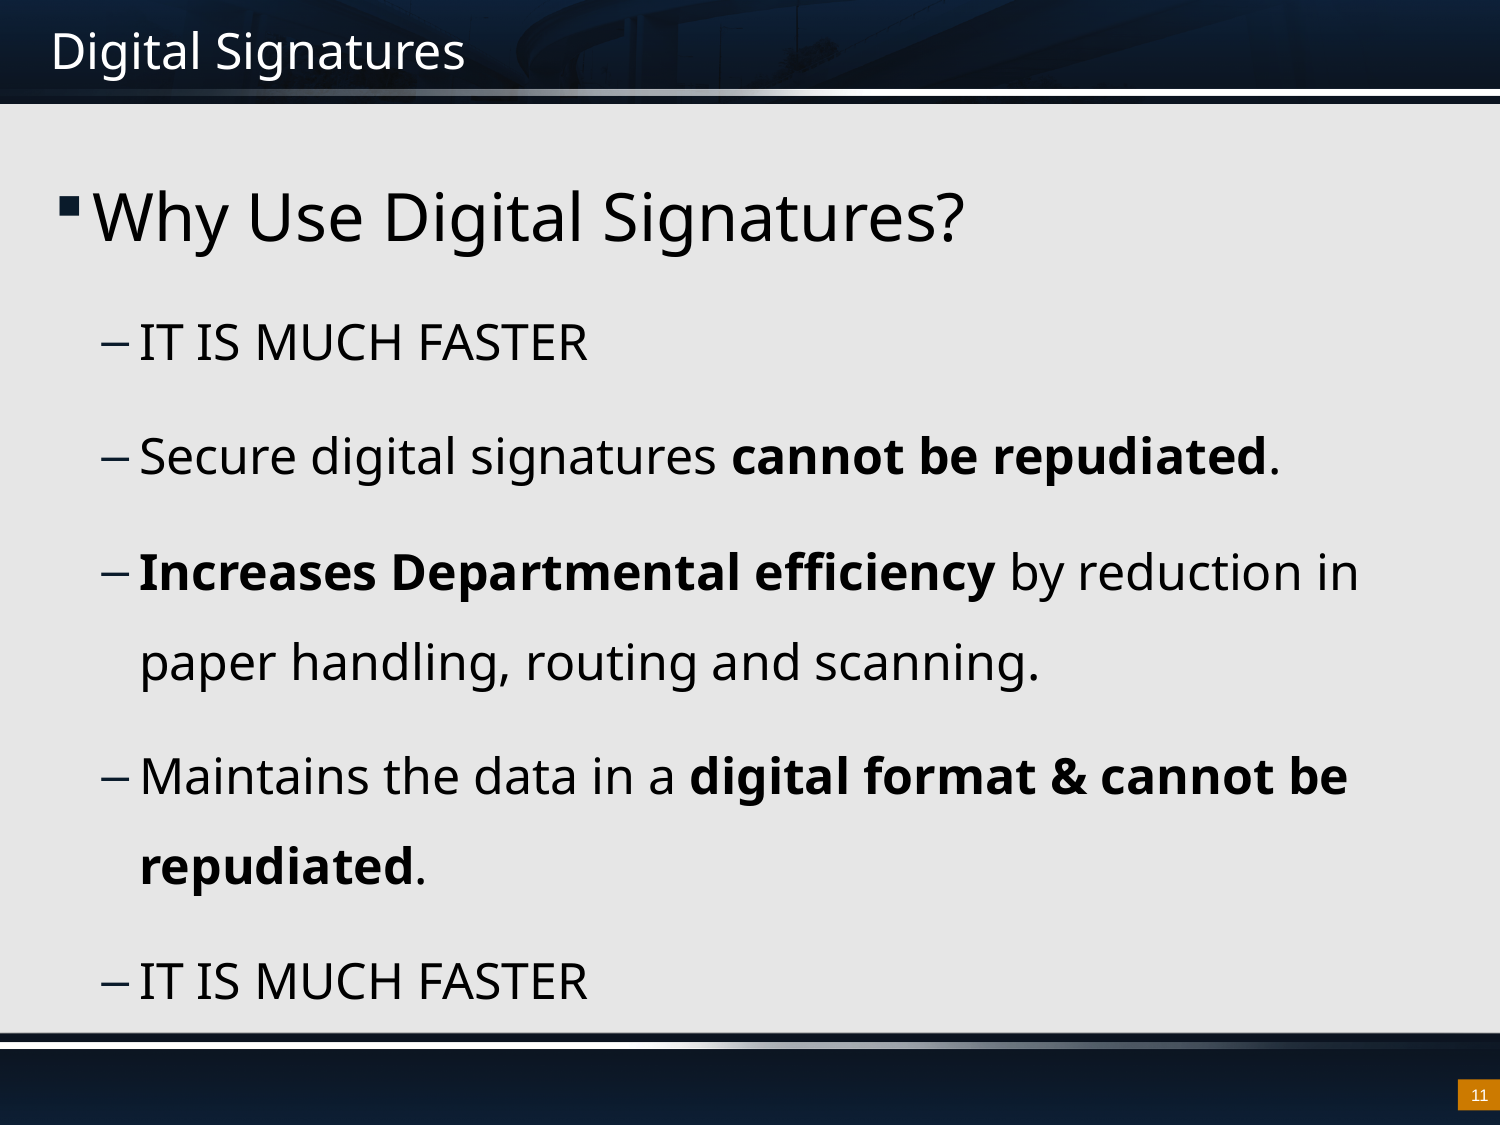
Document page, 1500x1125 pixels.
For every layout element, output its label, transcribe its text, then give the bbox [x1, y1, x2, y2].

text_box [374, 327, 1125, 388]
picture [0, 1032, 1500, 1125]
list Why Use Digital Signatures? IT IS MUCH FASTER Secure digital signatures cannot be repudiated. Increases Departmental efficiency by reduction in paper handling, routing and scanning. Maintains the data in a digital format & cannot be repudiated. IT IS MUCH FASTER [54, 174, 1446, 1025]
title Digital Signatures [50, 12, 1421, 89]
slide_number 11 [1454, 1079, 1489, 1110]
picture [0, 0, 1500, 104]
